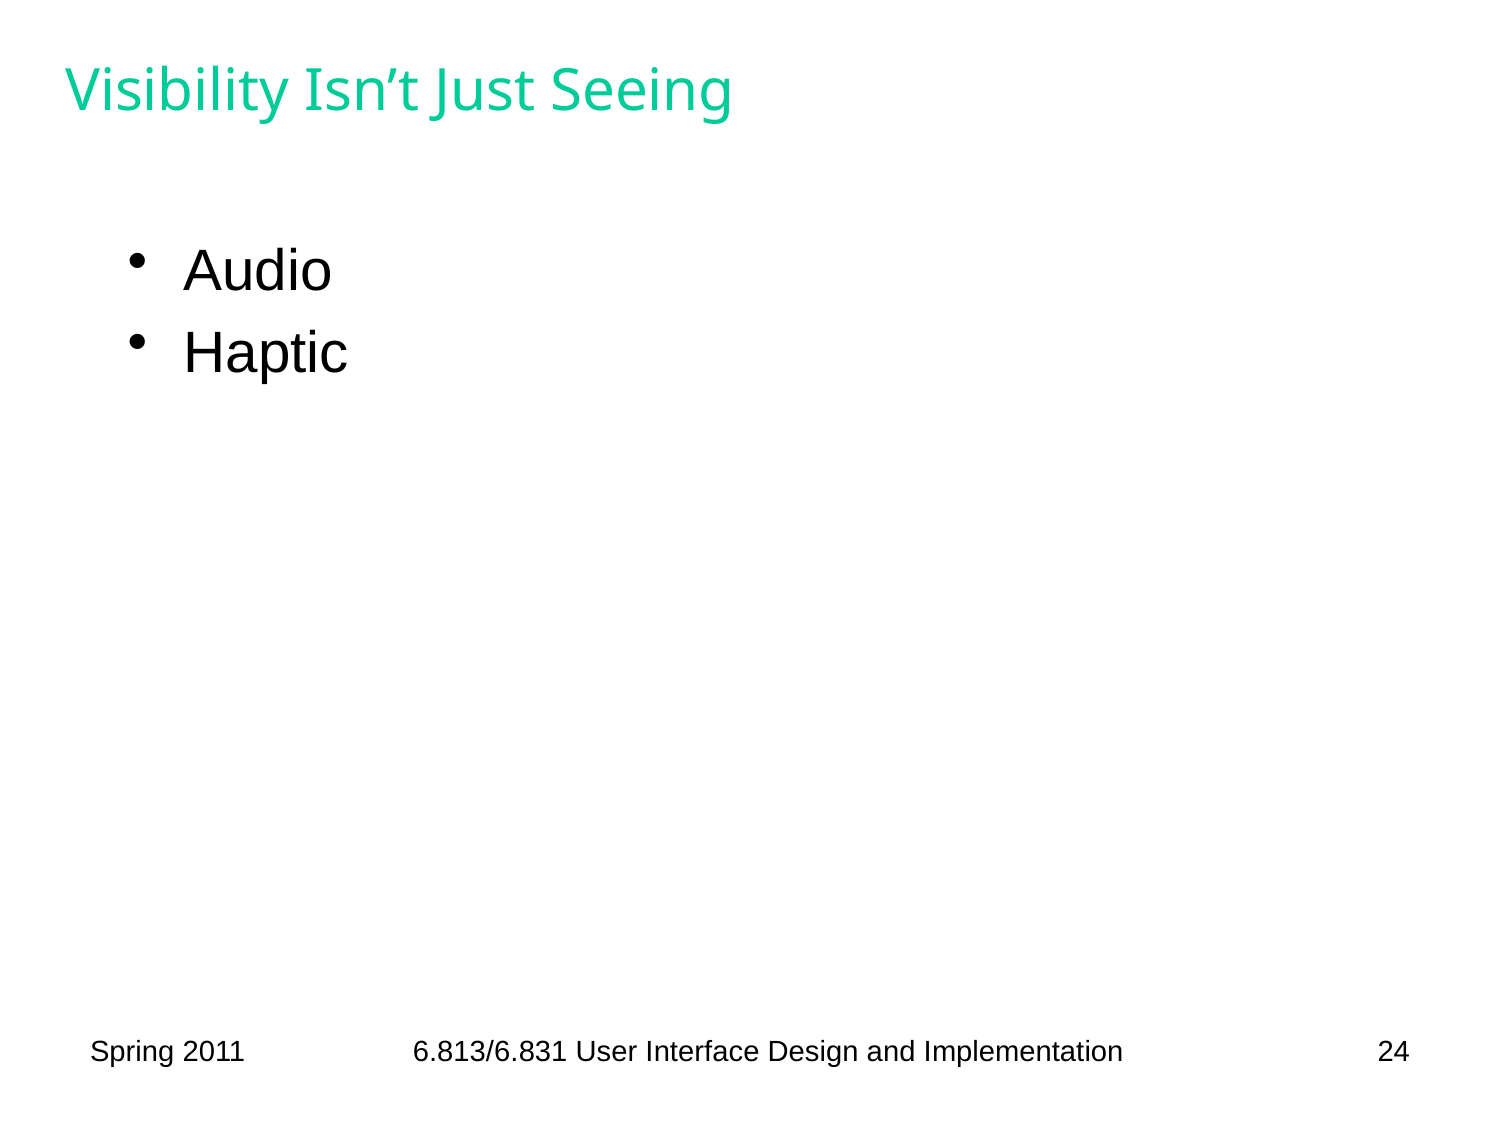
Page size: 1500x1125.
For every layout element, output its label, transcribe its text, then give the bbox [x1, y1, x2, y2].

slide_number 24 [1237, 1024, 1426, 1103]
list Audio Haptic [112, 224, 1388, 1001]
title Visibility Isn’t Just Seeing [49, 24, 1438, 151]
footer 6.813/6.831 User Interface Design and Implementation [312, 1024, 1226, 1103]
slide_number Spring 2011 [74, 1024, 301, 1103]
